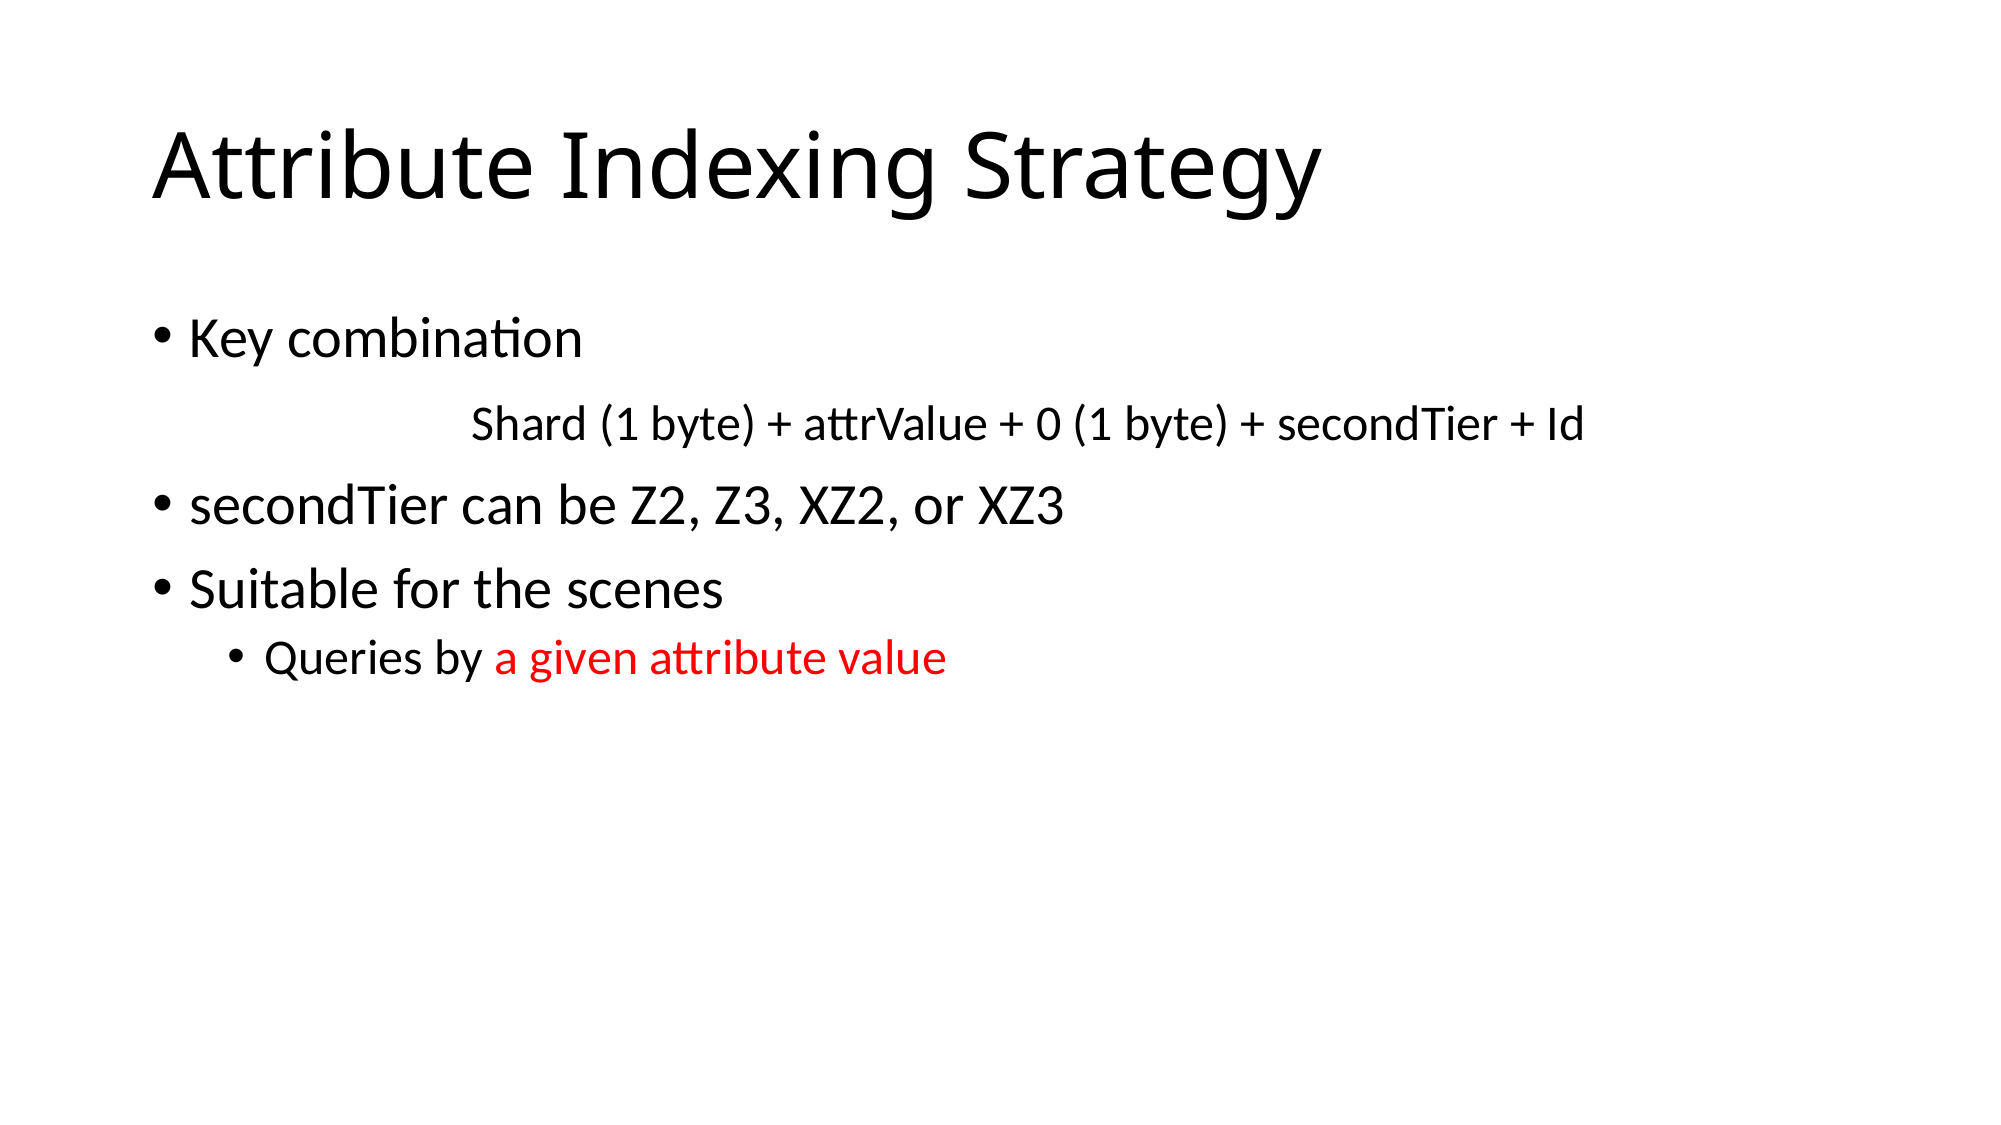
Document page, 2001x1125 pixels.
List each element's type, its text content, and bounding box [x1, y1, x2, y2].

title Attribute Indexing Strategy [137, 59, 1863, 278]
text_box Shard (1 byte) + attrValue + 0 (1 byte) + secondTier + Id [457, 382, 1602, 458]
list Key combination secondTier can be Z2, Z3, XZ2, or XZ3 Suitable for the scenes Queries by a given attribute value [137, 299, 1863, 1014]
